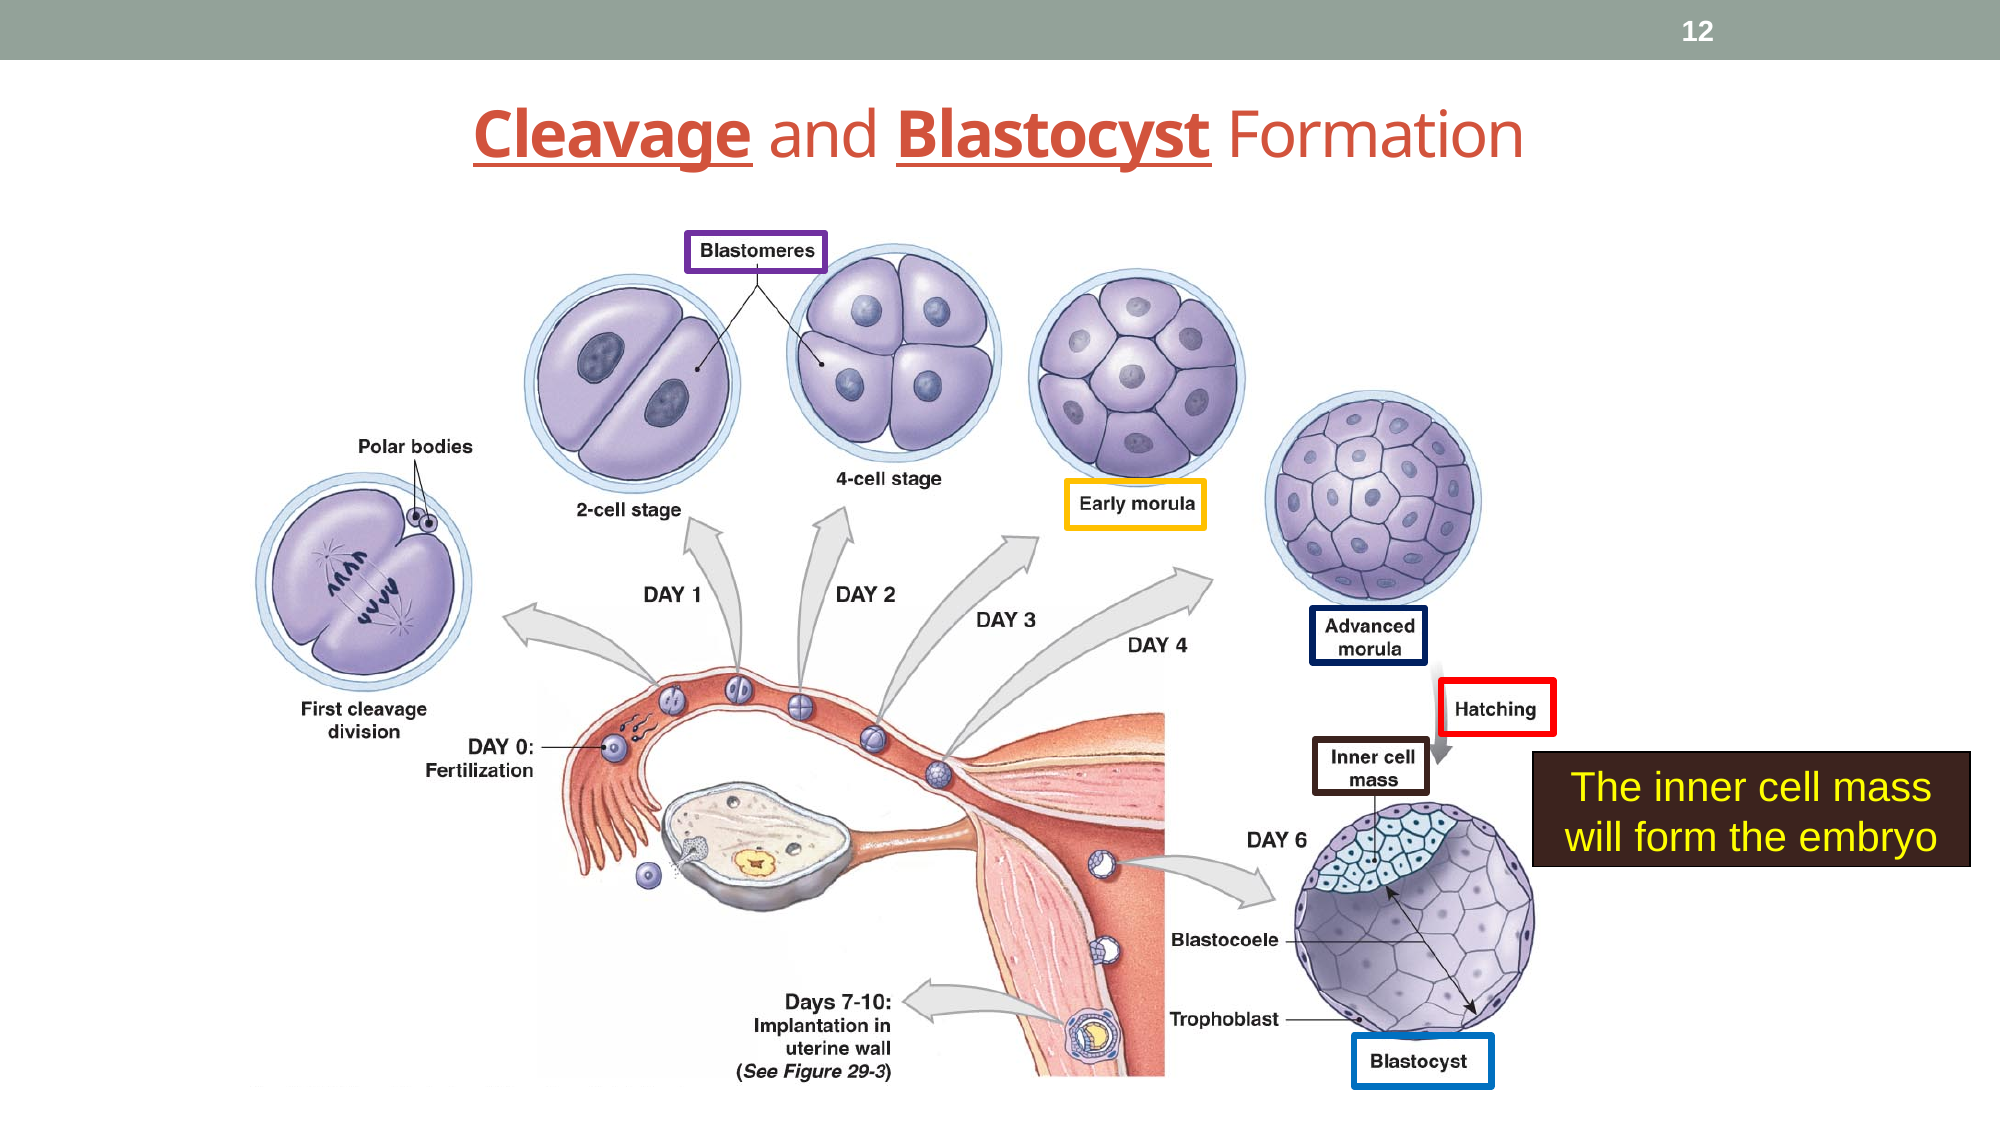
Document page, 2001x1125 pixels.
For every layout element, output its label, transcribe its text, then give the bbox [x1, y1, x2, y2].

text_box [1549, 678, 1556, 736]
slide_number 12 [1666, 3, 1900, 57]
text_box The inner cell mass will form the embryo [1549, 751, 1971, 867]
title Cleavage and Blastocyst Formation [324, 63, 1675, 201]
picture [249, 237, 1541, 1087]
